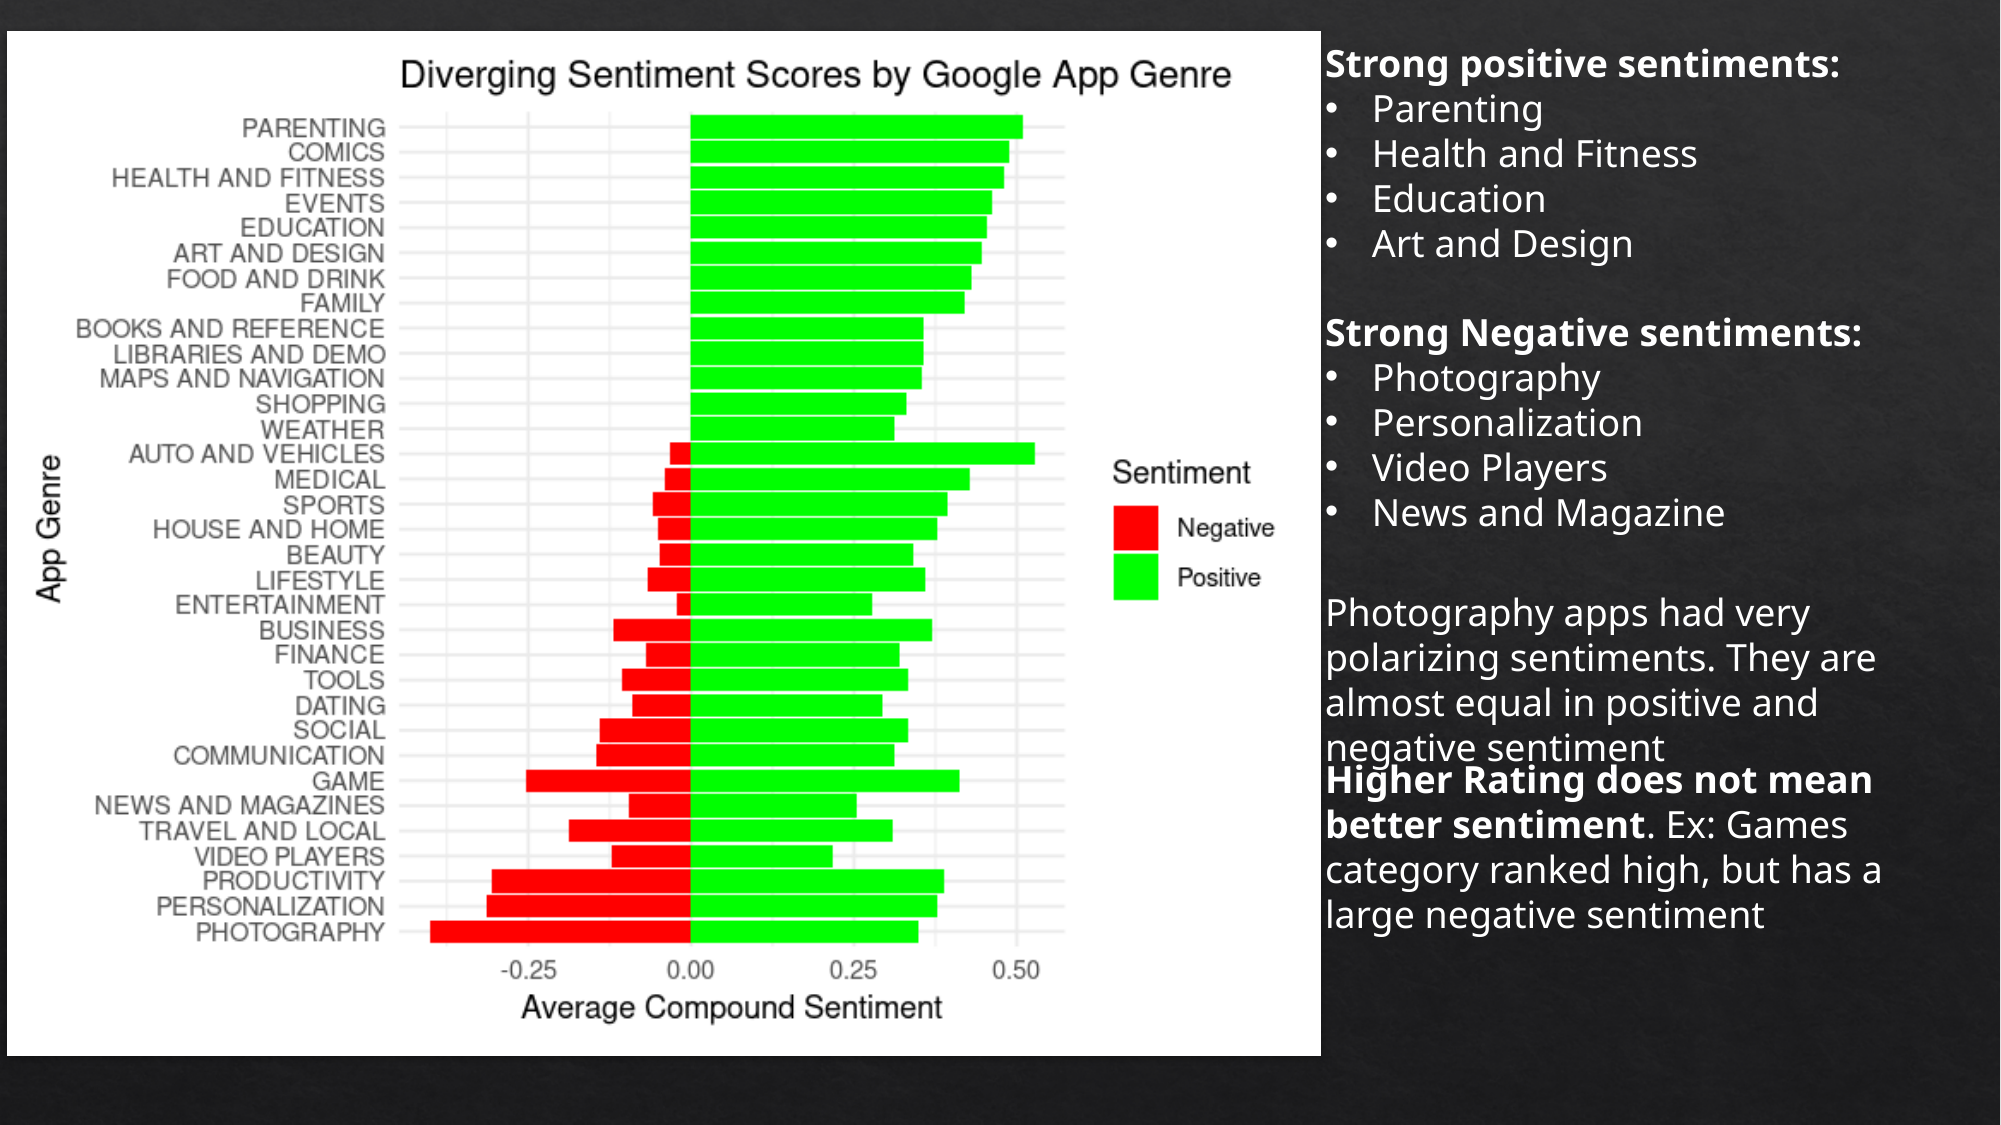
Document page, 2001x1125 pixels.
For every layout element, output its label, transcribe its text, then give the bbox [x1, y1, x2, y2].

text_box Photography apps had very polarizing sentiments. They are almost equal in positive and negative sentiment [1315, 581, 1979, 748]
text_box Strong positive sentiments: Parenting Health and Fitness Education Art and Design [1310, 32, 1899, 273]
text_box Strong Negative sentiments: Photography Personalization Video Players News and Magazine [1315, 301, 1959, 541]
text_box Higher Rating does not mean better sentiment. Ex: Games category ranked high, but has a large negative sentiment [1315, 748, 1979, 944]
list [21, 45, 1307, 1042]
